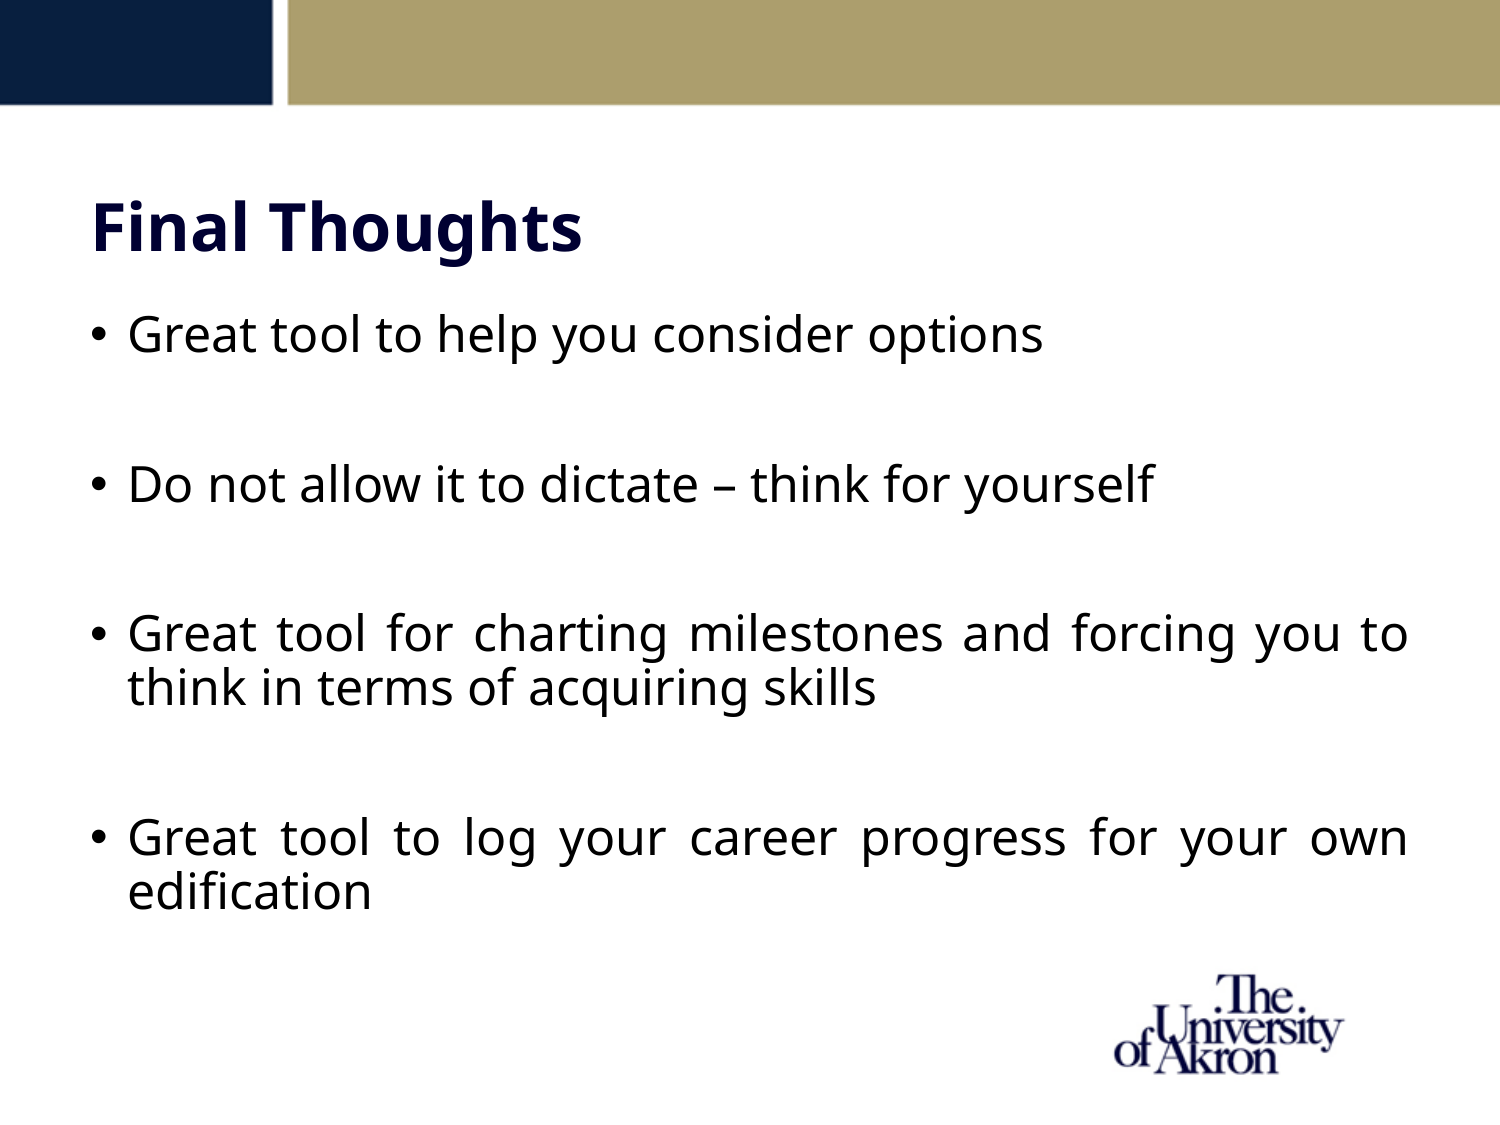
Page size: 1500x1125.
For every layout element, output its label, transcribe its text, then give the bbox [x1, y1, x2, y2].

list Great tool to help you consider options Do not allow it to dictate – think for yourself Great tool for charting milestones and forcing you to think in terms of acquiring skills Great tool to log your career progress for your own edification [75, 301, 1425, 1063]
list Final Thoughts [75, 158, 1425, 274]
picture [0, 0, 1500, 1125]
